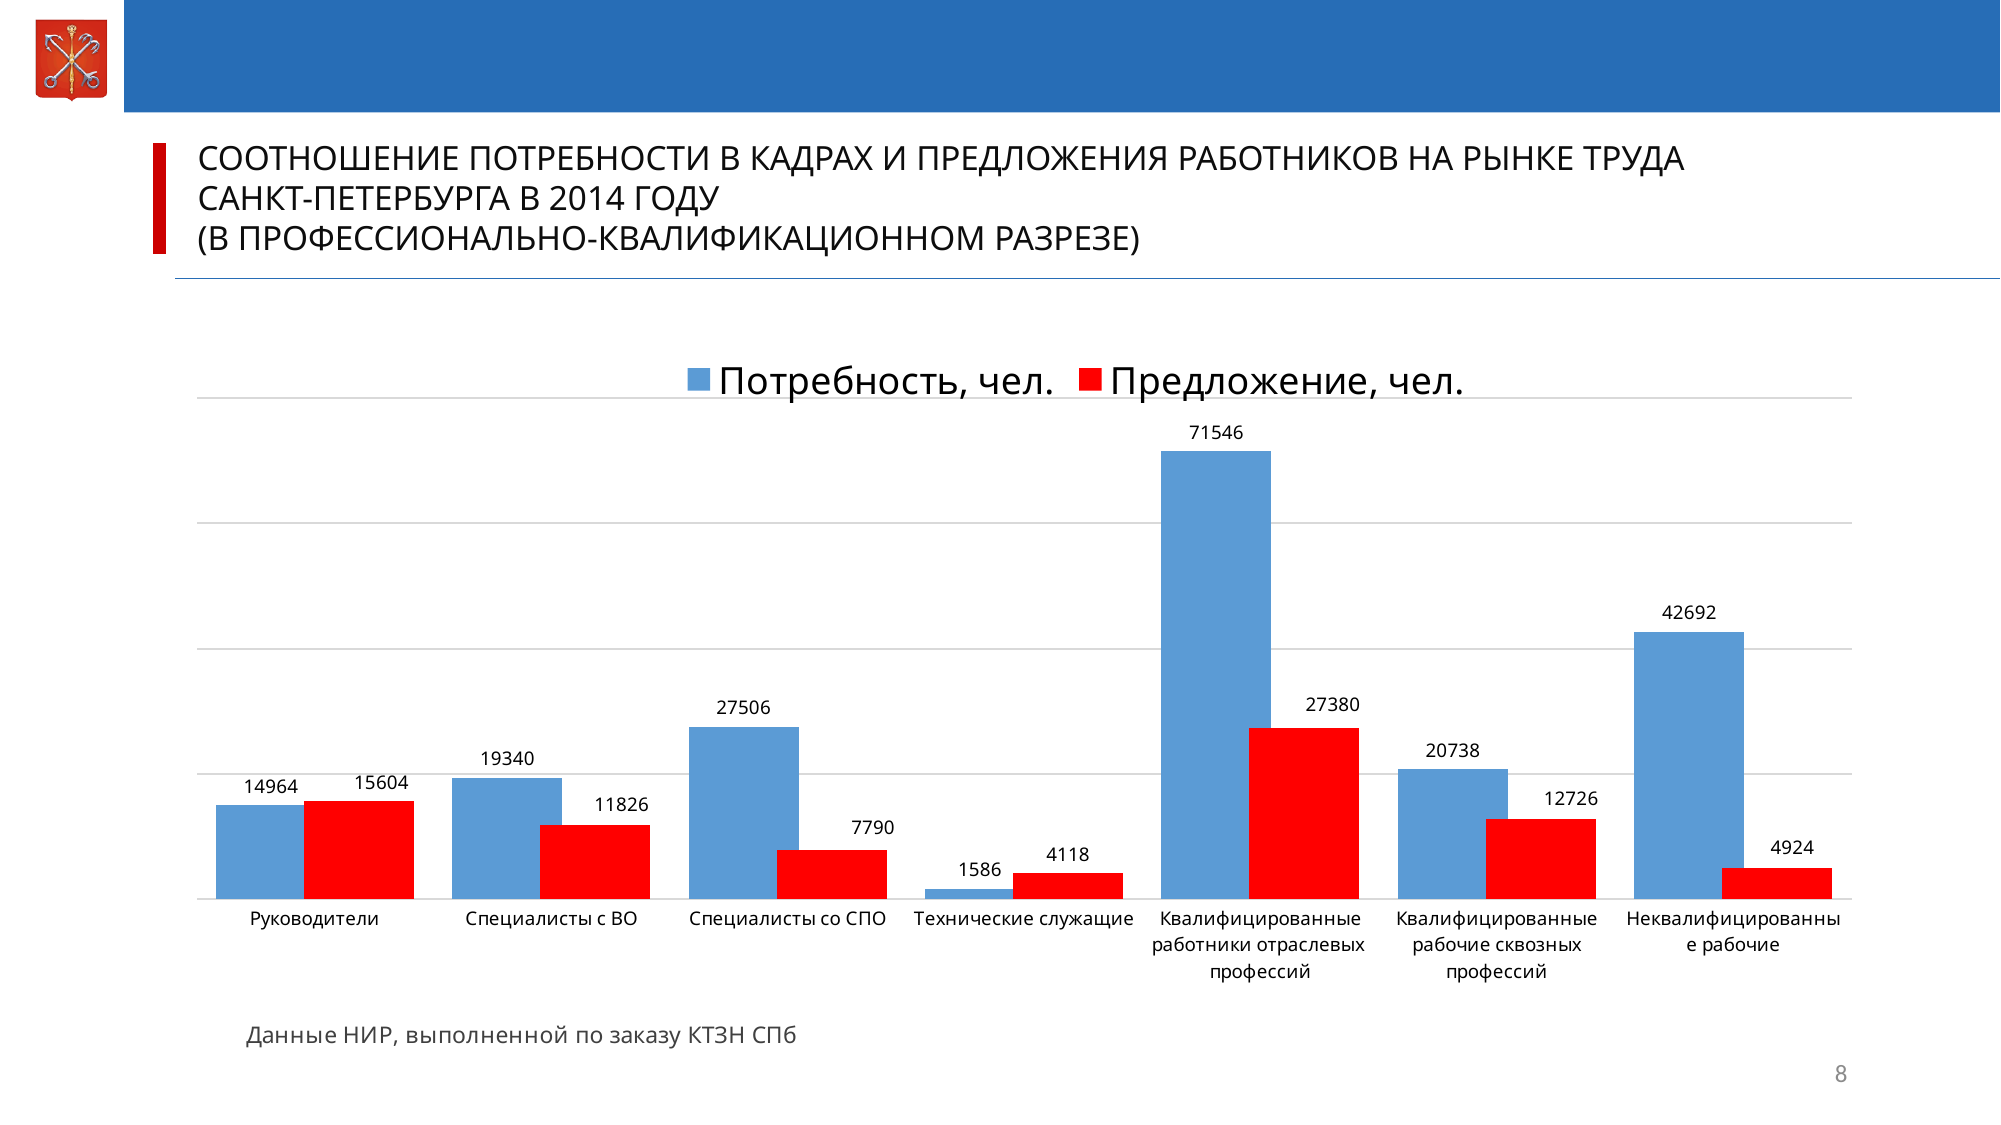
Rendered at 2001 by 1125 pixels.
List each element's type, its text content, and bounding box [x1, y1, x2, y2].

text_box СООТНОШЕНИЕ ПОТРЕБНОСТИ В КАДРАХ И ПРЕДЛОЖЕНИЯ РАБОТНИКОВ НА РЫНКЕ ТРУДА САНКТ-ПЕТЕРБУРГА В 2014 ГОДУ (В ПРОФЕССИОНАЛЬНО-КВАЛИФИКАЦИОННОМ РАЗРЕЗЕ) [182, 130, 1983, 265]
slide_number 8 [1412, 1071, 1863, 1103]
text_box [124, 0, 2000, 113]
picture [29, 19, 113, 102]
chart [194, 335, 1958, 1071]
